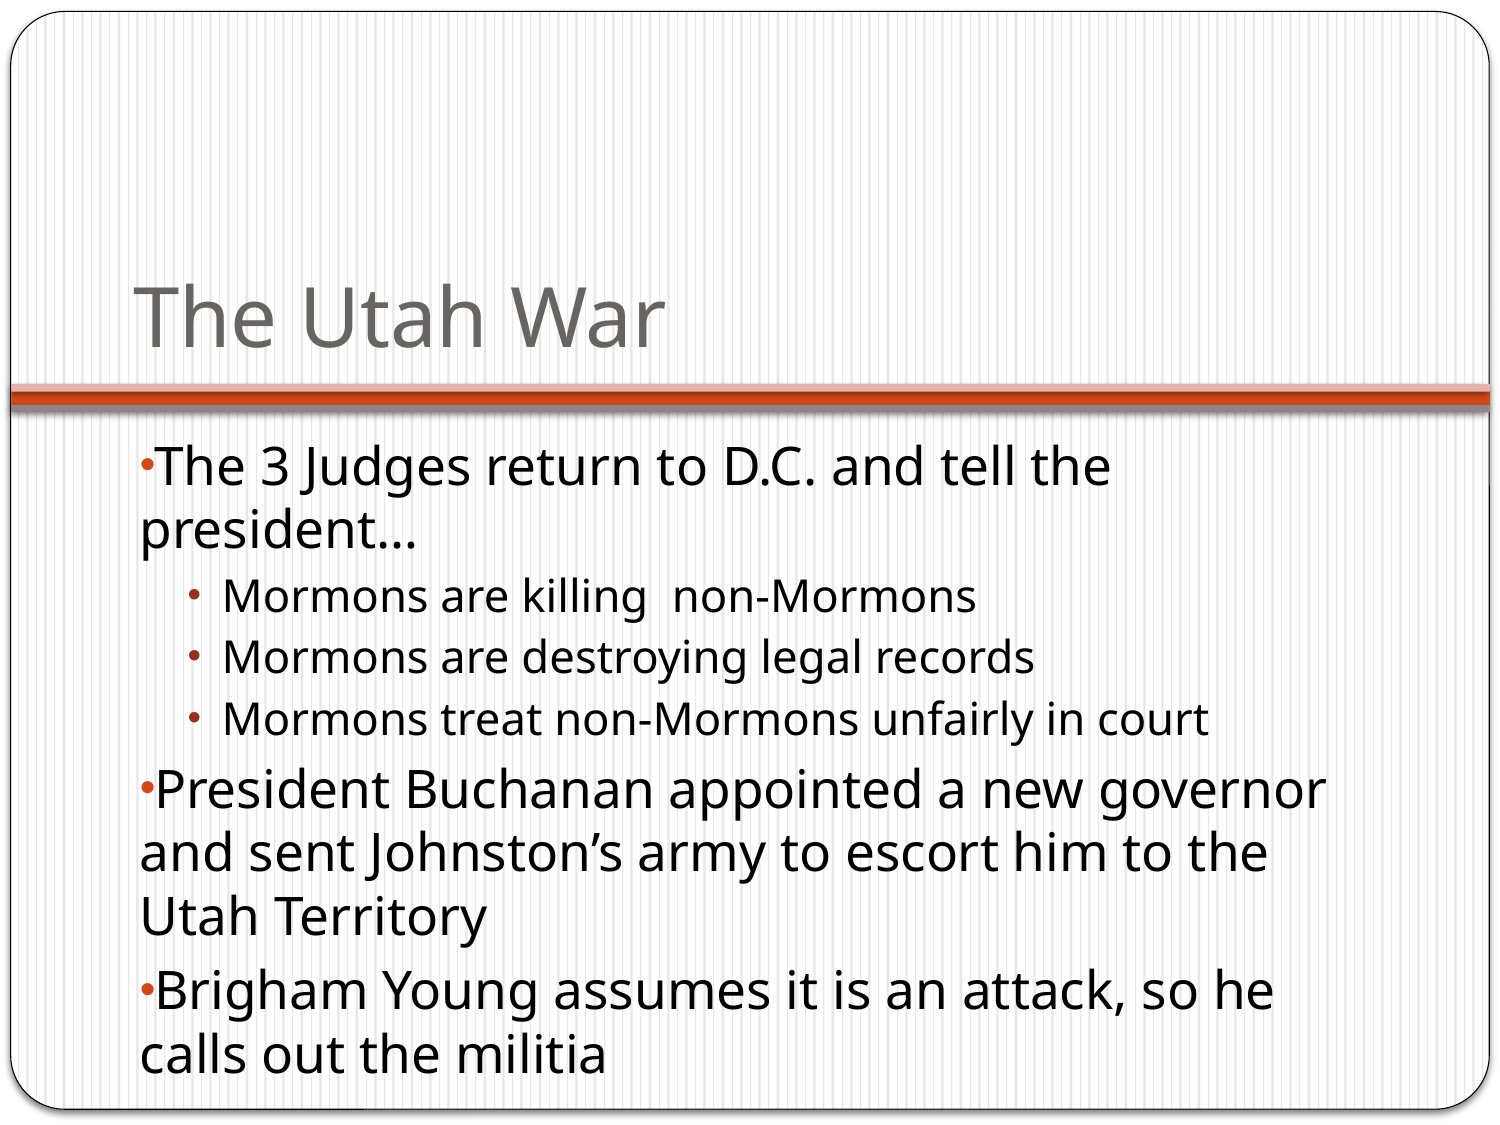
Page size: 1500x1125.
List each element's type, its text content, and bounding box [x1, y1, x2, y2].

title The Utah War [118, 156, 1394, 380]
list The 3 Judges return to D.C. and tell the president… Mormons are killing non-Mormons Mormons are destroying legal records Mormons treat non-Mormons unfairly in court President Buchanan appointed a new governor and sent Johnston’s army to escort him to the Utah Territory Brigham Young assumes it is an attack, so he calls out the militia [125, 425, 1400, 1095]
